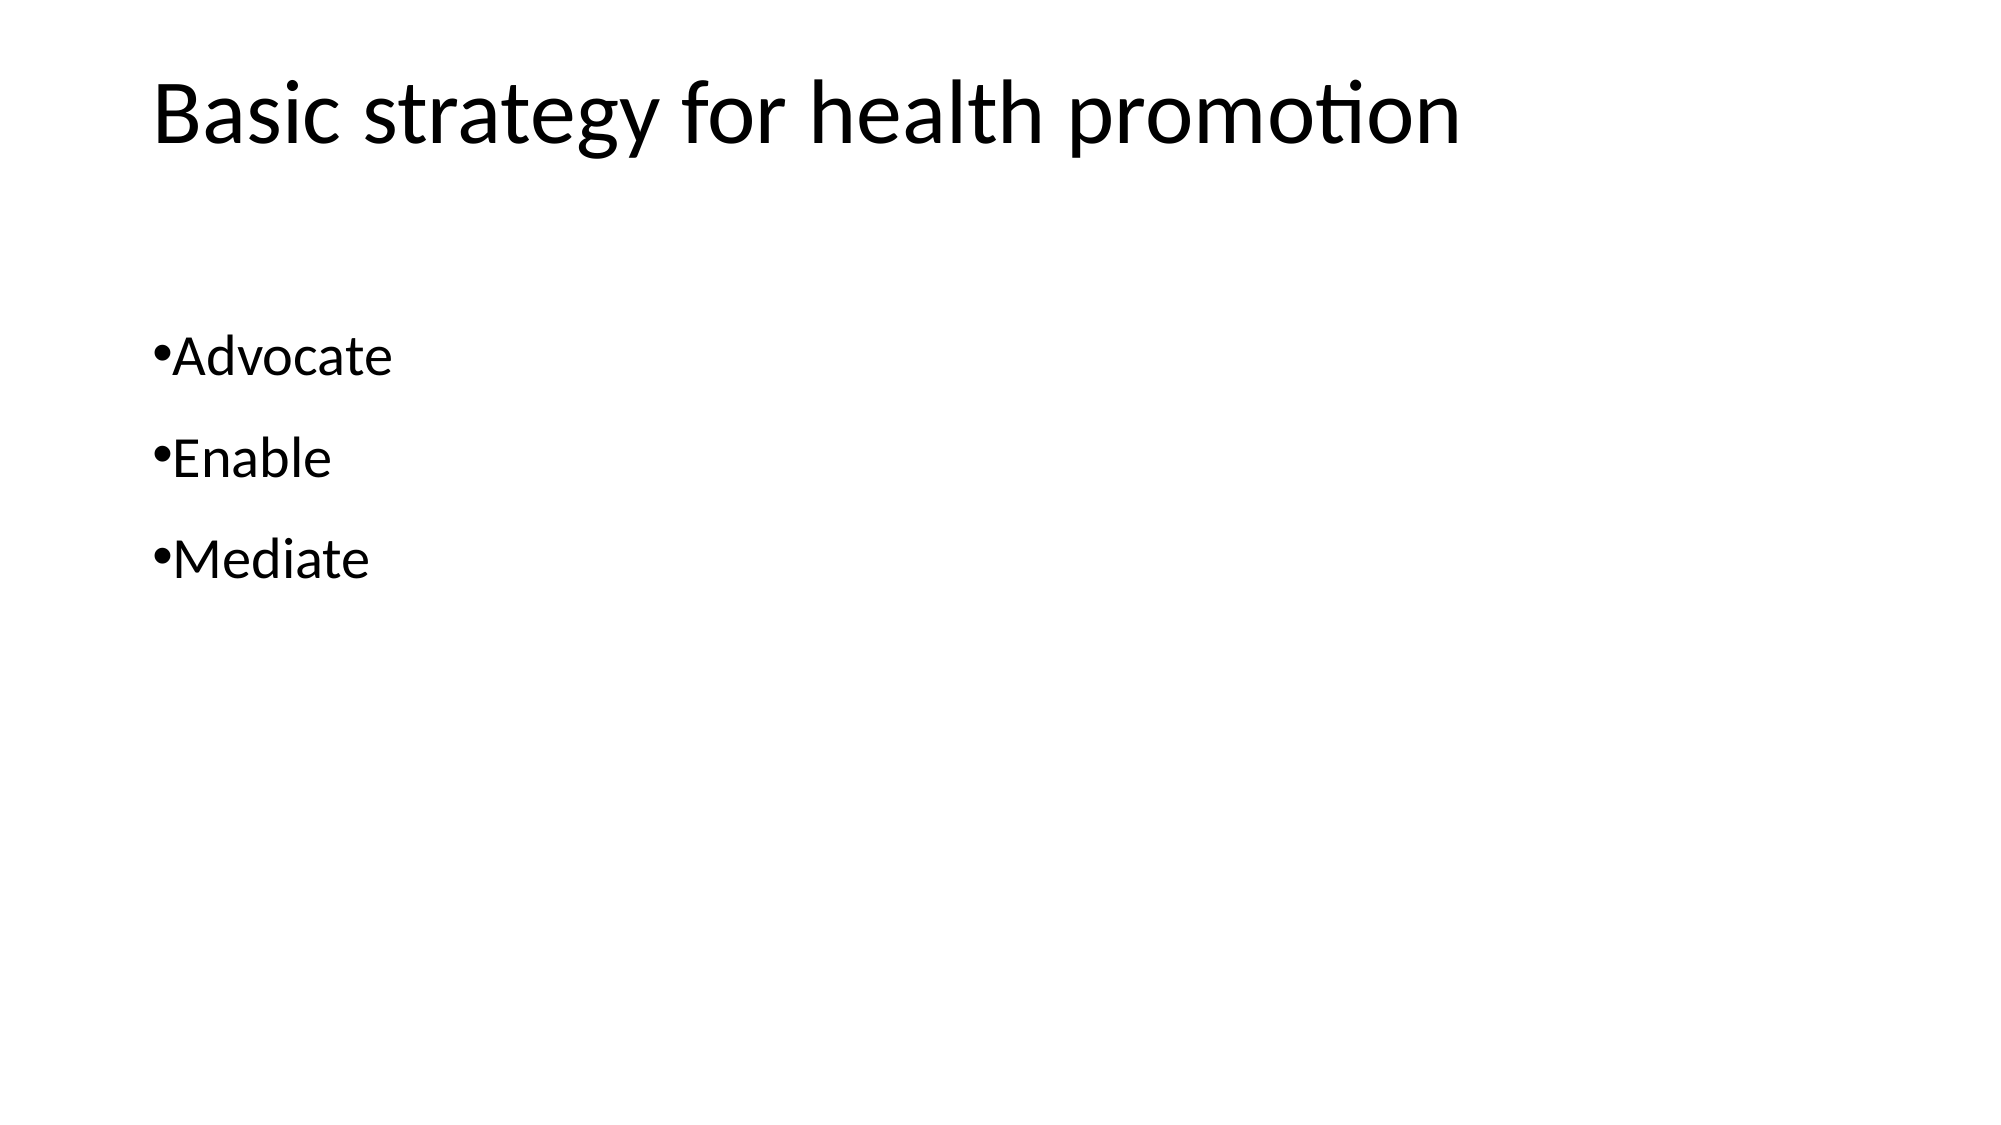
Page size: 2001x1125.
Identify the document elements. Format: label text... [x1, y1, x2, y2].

list Advocate Enable Mediate [137, 299, 1863, 1014]
title Basic strategy for health promotion [137, 59, 1863, 278]
